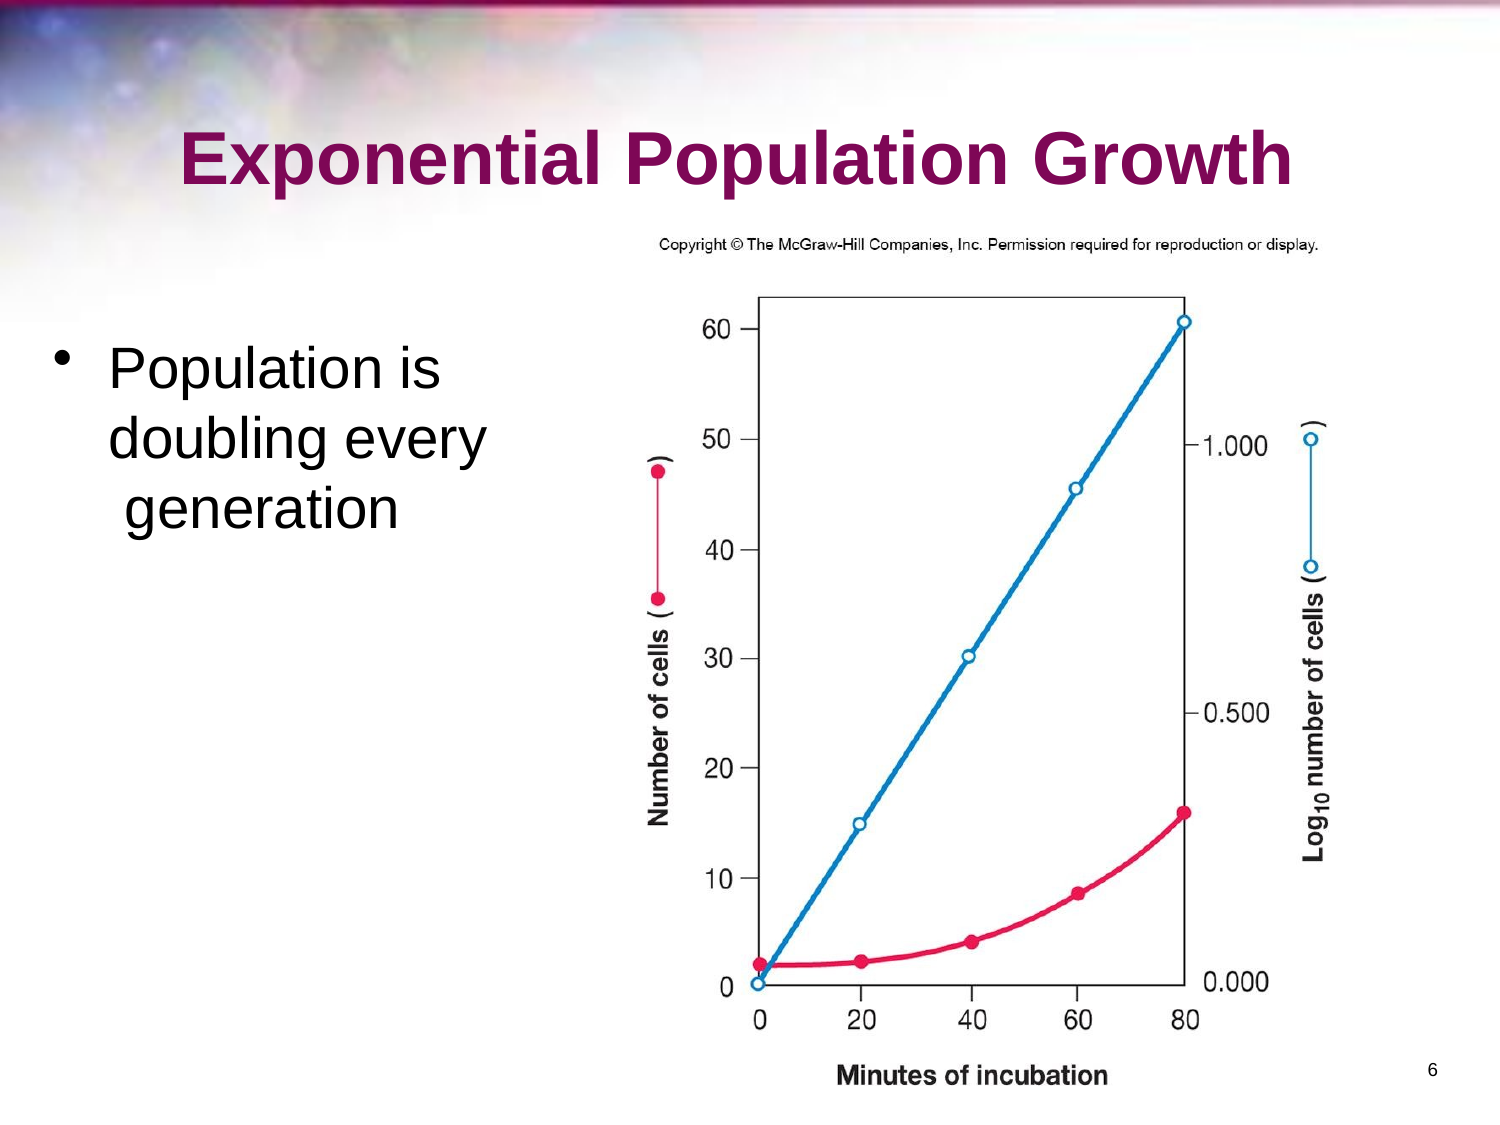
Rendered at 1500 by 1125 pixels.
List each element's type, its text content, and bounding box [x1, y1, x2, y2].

text_box Population is doubling every generation [50, 327, 491, 540]
text_box [646, 237, 1330, 1086]
picture [0, 0, 1500, 322]
slide_number 6 [1421, 1056, 1456, 1125]
title Exponential Population Growth [177, 107, 1300, 298]
